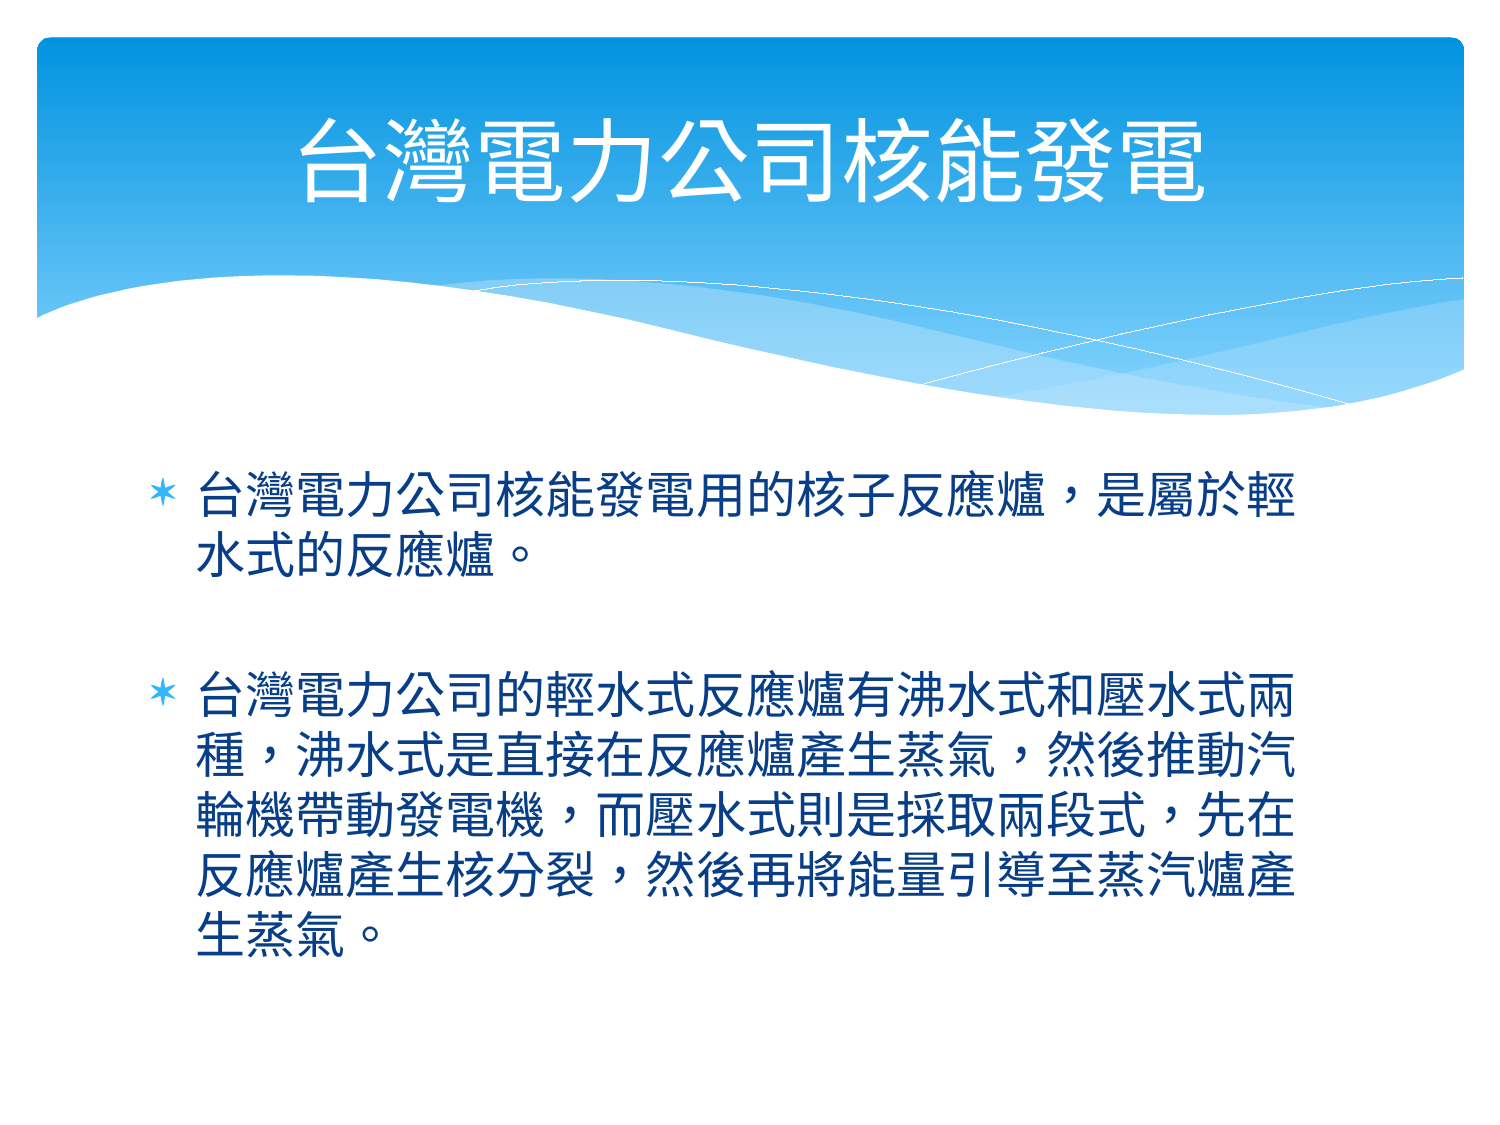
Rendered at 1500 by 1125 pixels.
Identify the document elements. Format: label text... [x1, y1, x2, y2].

list 台灣電力公司核能發電用的核子反應爐，是屬於輕水式的反應爐。 台灣電力公司的輕水式反應爐有沸水式和壓水式兩種，沸水式是直接在反應爐產生蒸氣，然後推動汽輪機帶動發電機，而壓水式則是採取兩段式，先在反應爐產生核分裂，然後再將能量引導至蒸汽爐產生蒸氣。 [135, 456, 1352, 1083]
title 台灣電力公司核能發電 [75, 55, 1425, 261]
